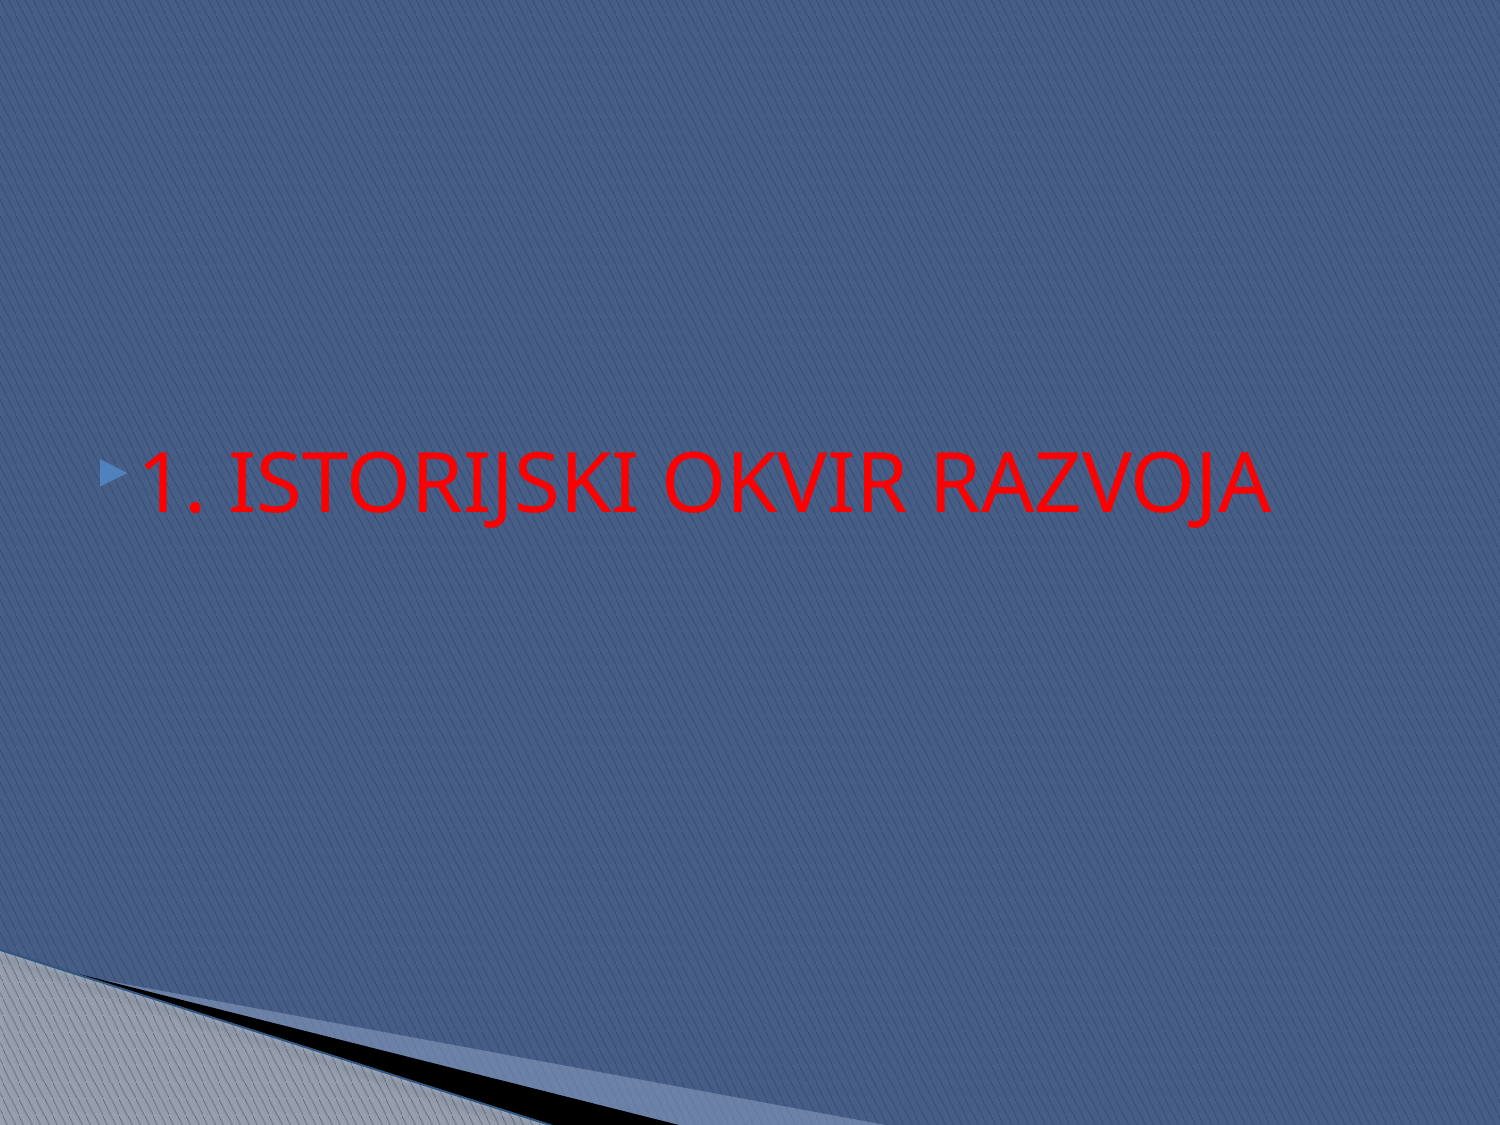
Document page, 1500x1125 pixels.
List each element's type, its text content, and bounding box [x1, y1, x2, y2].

list 1. ISTORIJSKI OKVIR RAZVOJA [0, 270, 1350, 1013]
